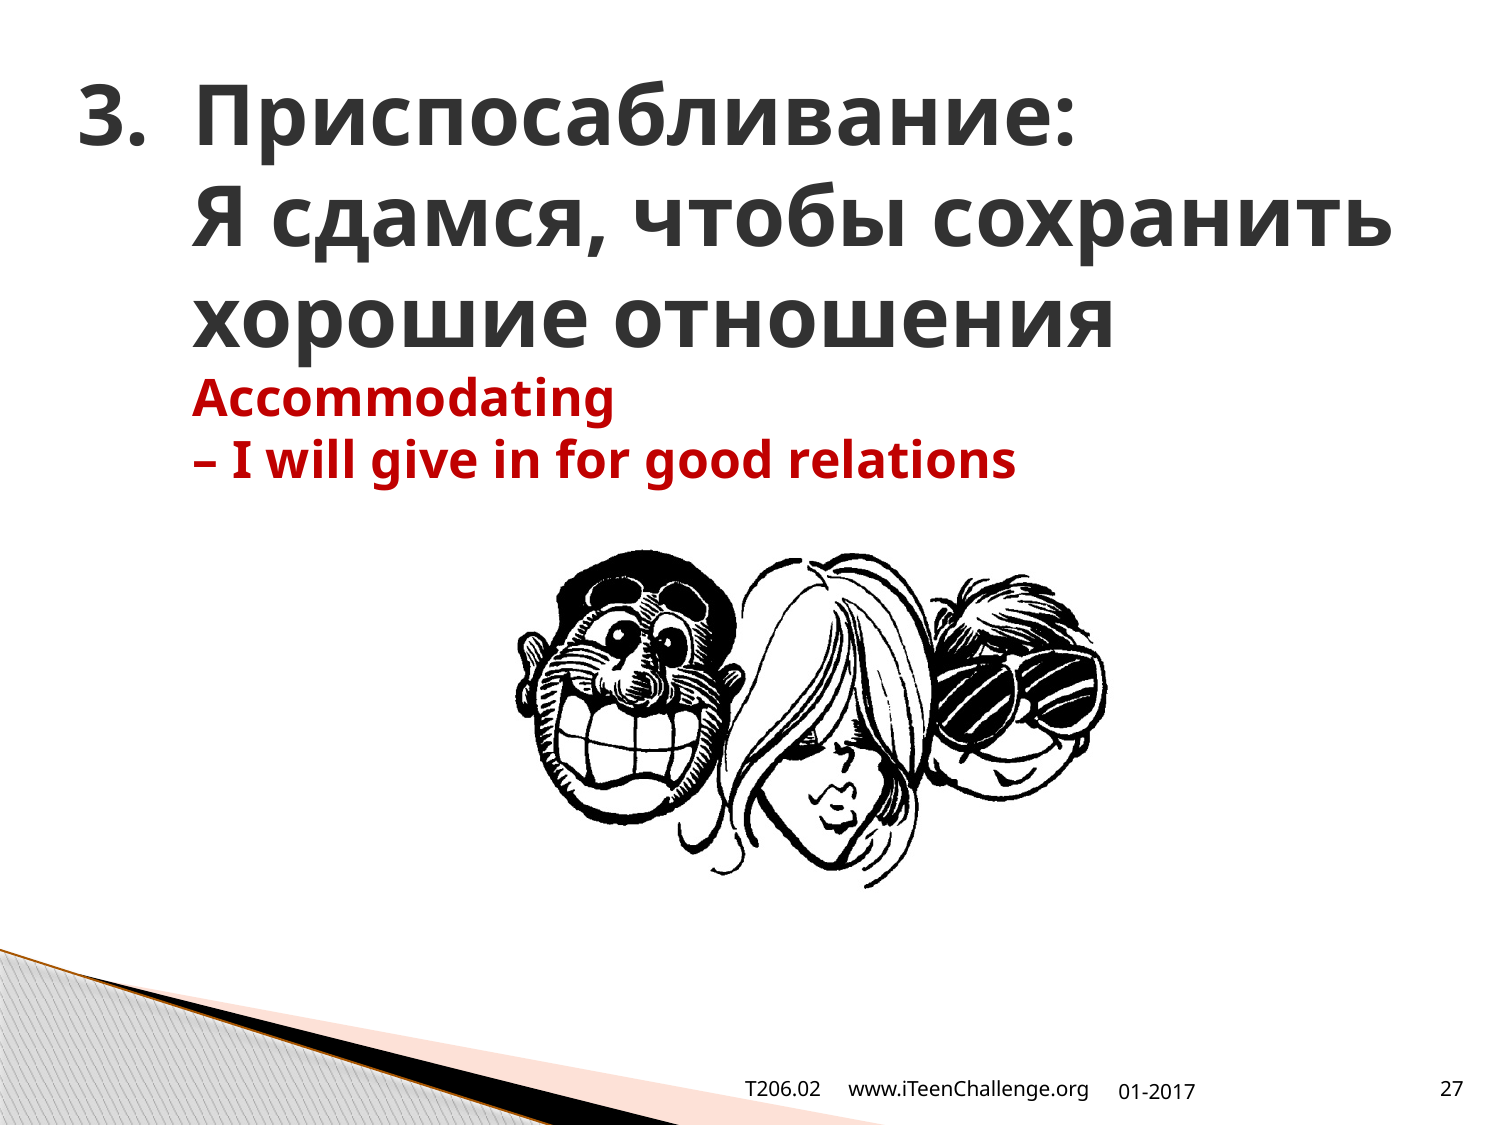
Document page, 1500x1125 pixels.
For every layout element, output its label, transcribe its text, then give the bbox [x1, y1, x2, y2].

slide_number 27 [1418, 1051, 1479, 1112]
footer T206.02 www.iTeenChallenge.org [718, 1051, 1105, 1112]
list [493, 528, 1163, 913]
slide_number 01-2017 [1105, 1051, 1418, 1112]
title 3. Приспосабливание: Я сдамся, чтобы сохранить хорошие отношения Accommodating – I will give in for good relations [62, 50, 1463, 500]
